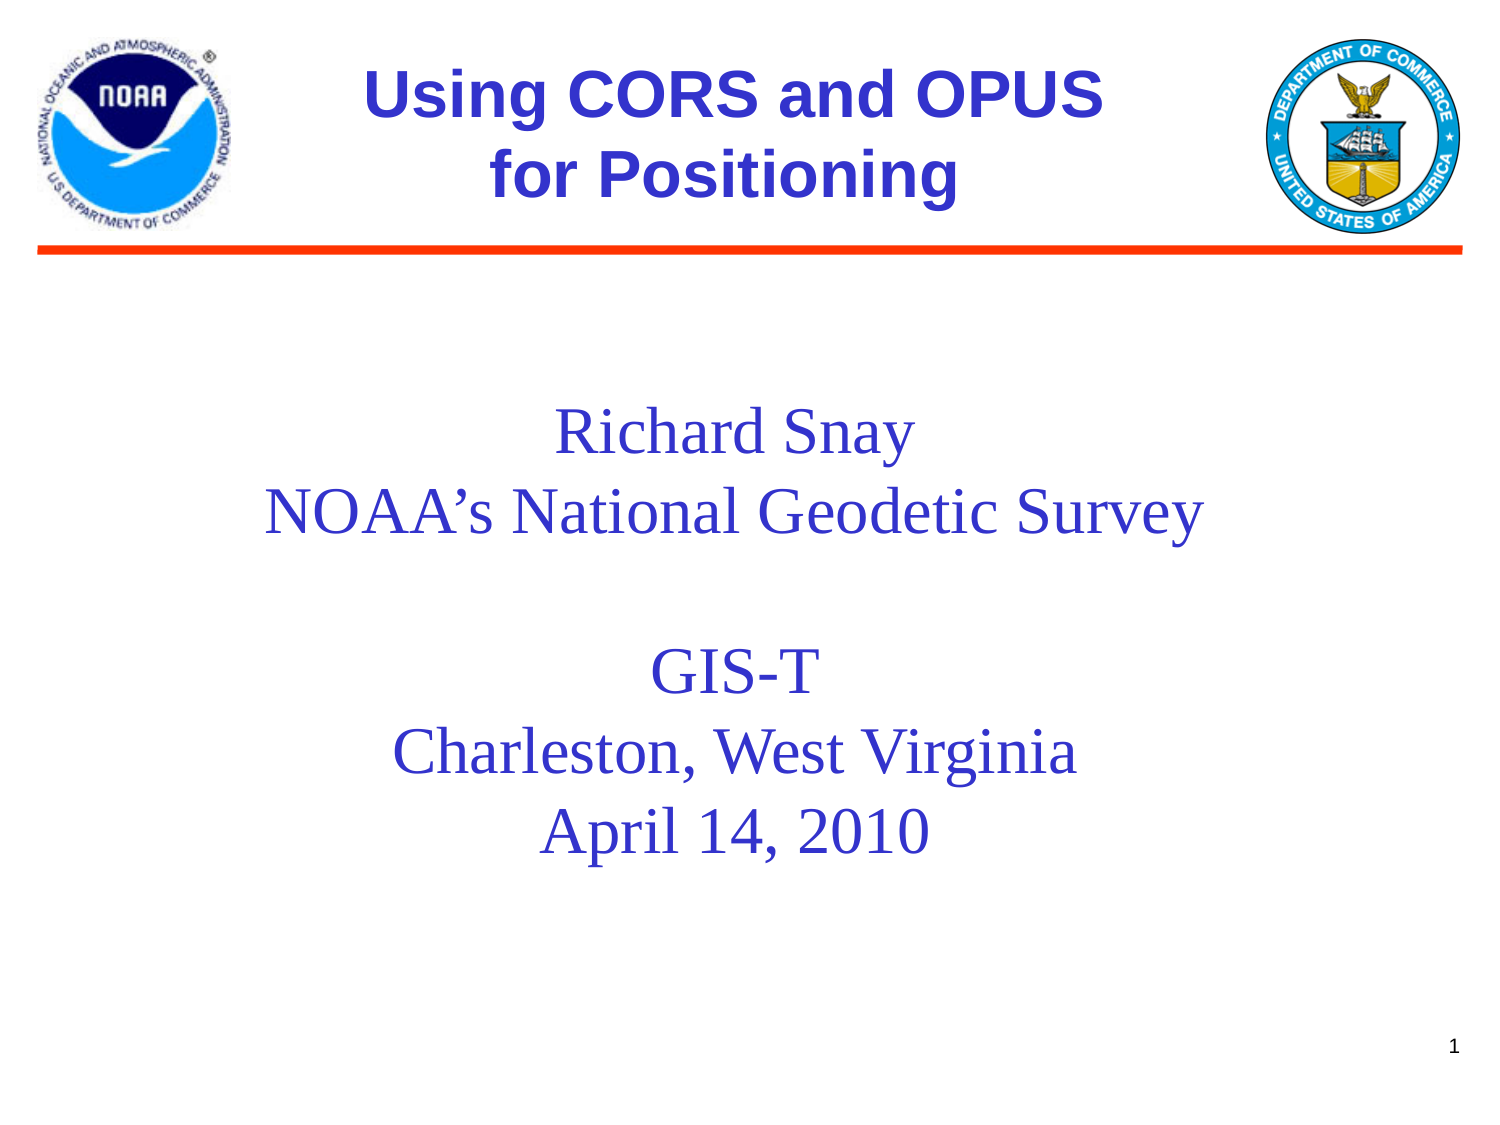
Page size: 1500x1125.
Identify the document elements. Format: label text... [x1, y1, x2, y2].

picture [37, 37, 231, 231]
slide_number 1 [1162, 1024, 1476, 1101]
text_box Richard Snay NOAA’s National Geodetic Survey GIS-T Charleston, West Virginia April 14, 2010 [249, 299, 1222, 875]
picture [1262, 37, 1463, 237]
title Using CORS and OPUS for Positioning [274, 62, 1213, 201]
